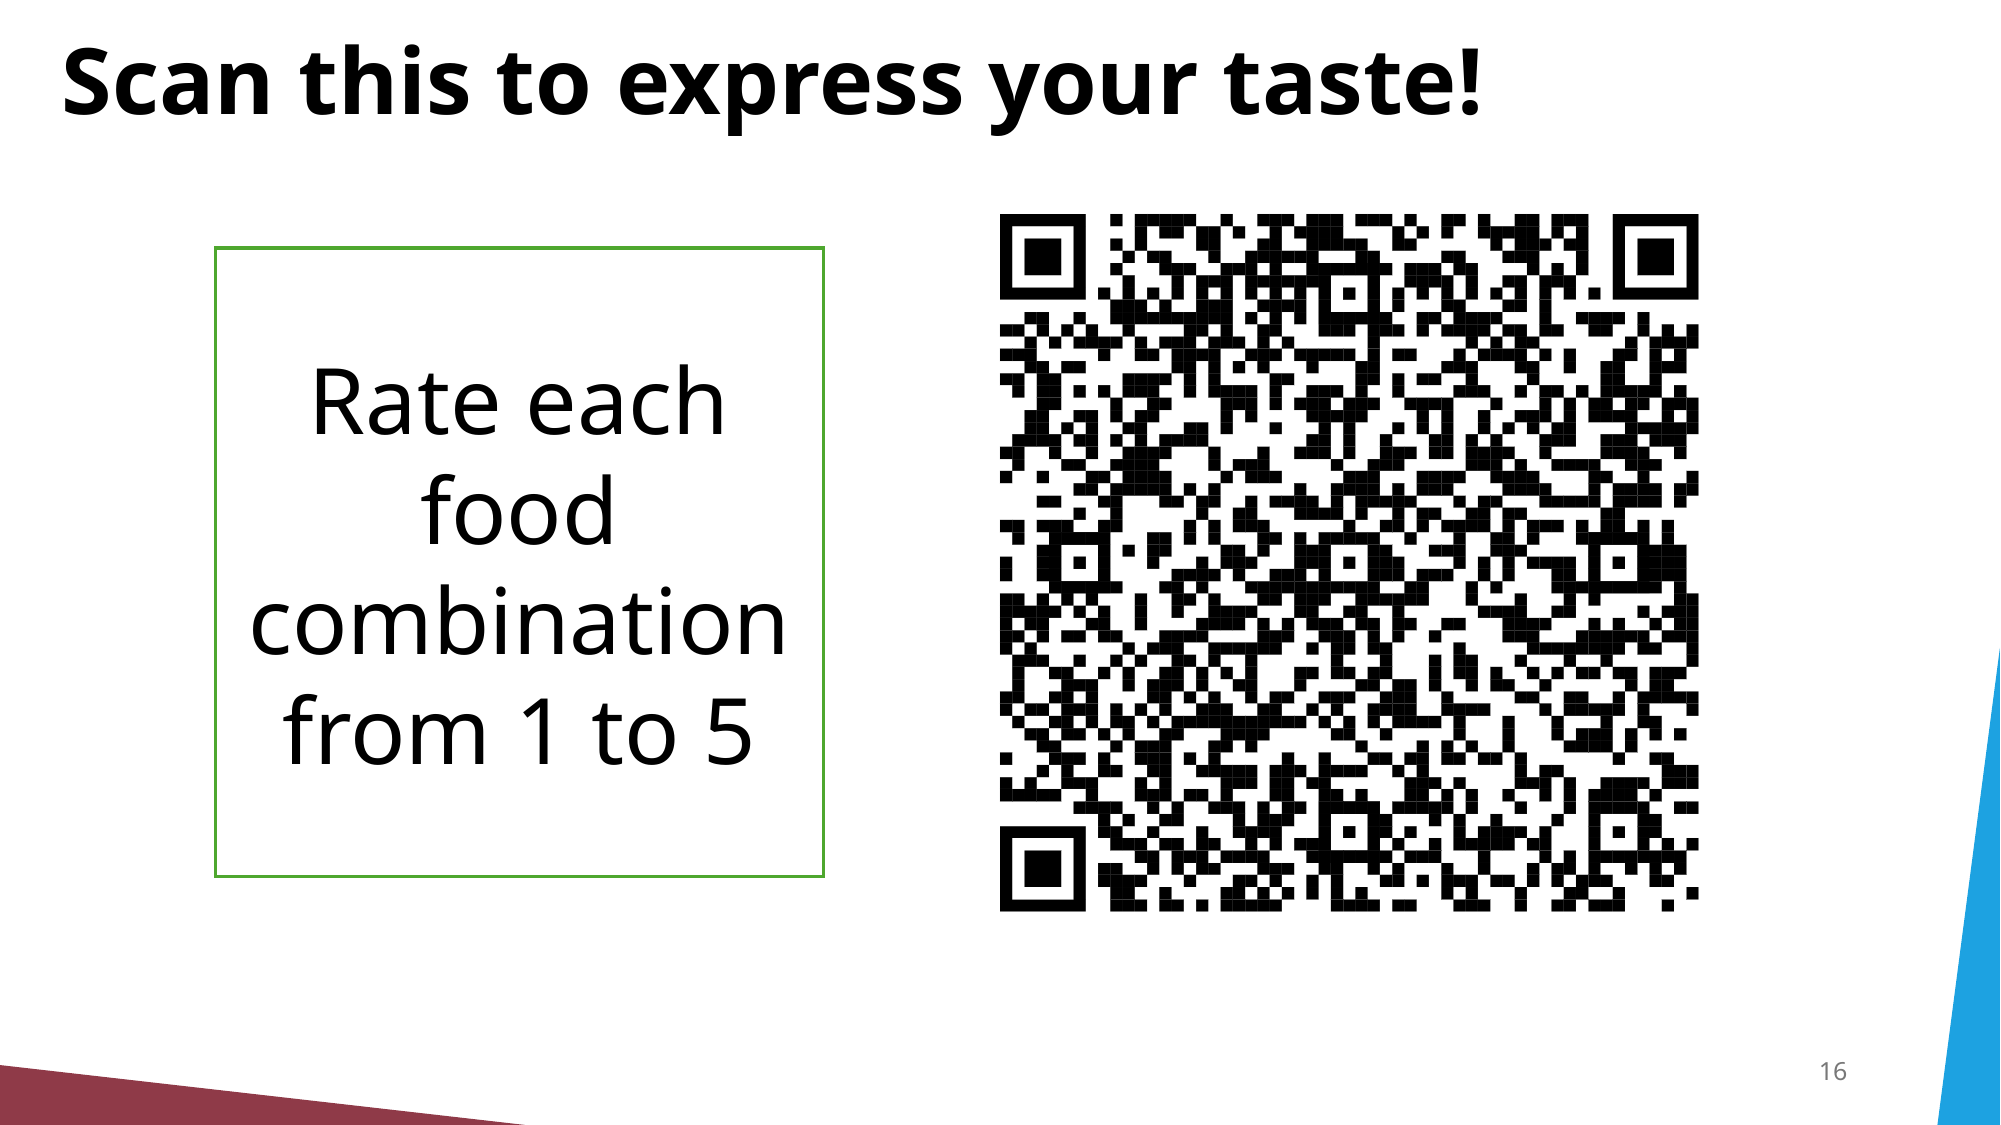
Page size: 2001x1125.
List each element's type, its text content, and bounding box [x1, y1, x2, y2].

text_box Rate each food combination from 1 to 5 [214, 246, 825, 878]
slide_number 16 [1412, 1042, 1863, 1103]
title Scan this to express your taste! [46, 26, 1772, 144]
picture [999, 212, 1699, 913]
